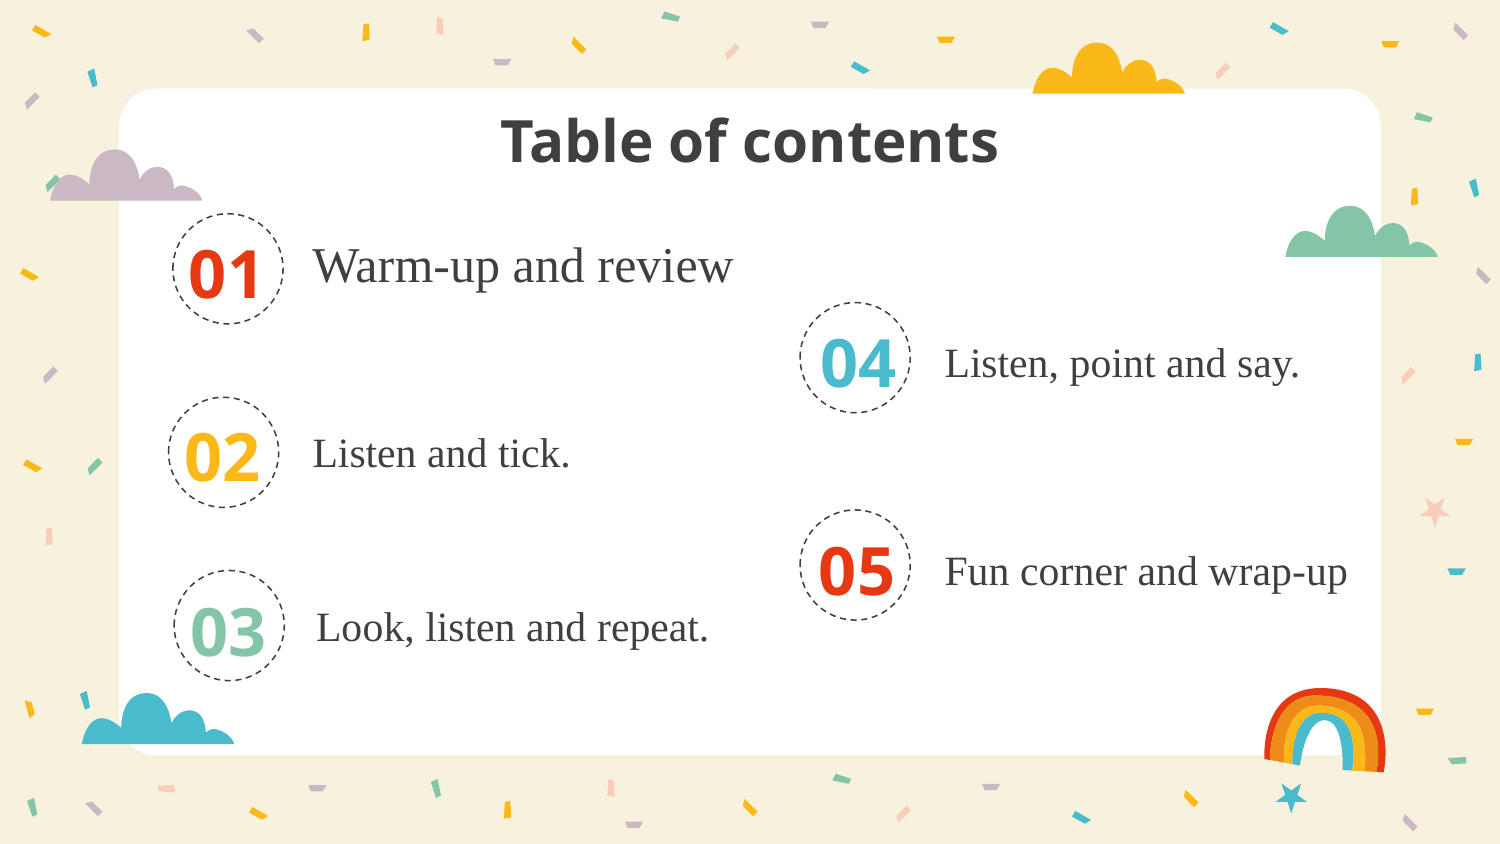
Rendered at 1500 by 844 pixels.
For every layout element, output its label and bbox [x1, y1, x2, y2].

text_box [49, 42, 1439, 745]
text_box [1258, 687, 1402, 773]
